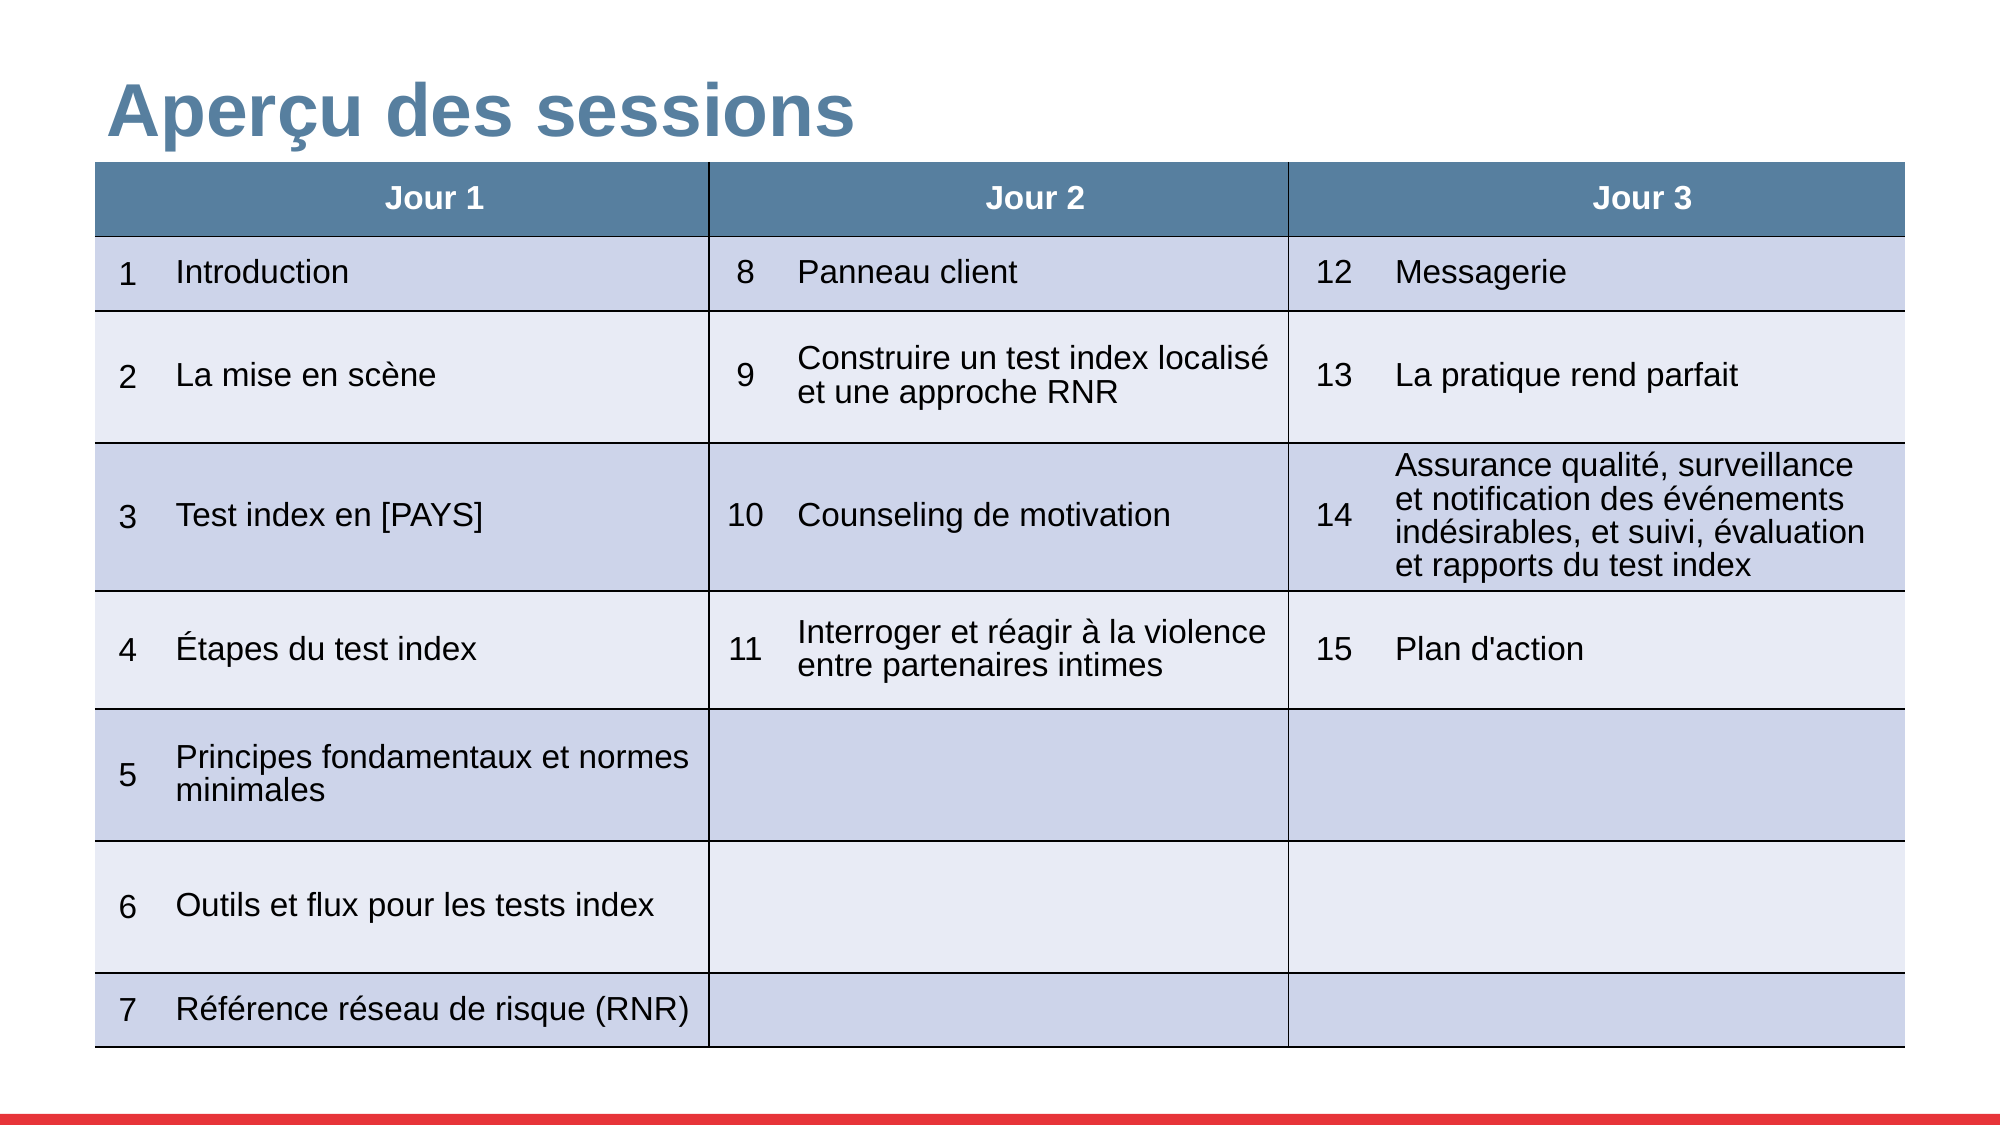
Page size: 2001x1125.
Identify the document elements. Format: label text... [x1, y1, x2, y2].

table_cell 1 [95, 237, 161, 310]
table_cell Étapes du test index [161, 592, 708, 708]
table_cell 2 [95, 312, 161, 442]
table_cell [710, 842, 783, 972]
table_cell Panneau client [783, 237, 1288, 310]
table_cell [710, 710, 783, 840]
table_header Jour 2 [783, 162, 1288, 236]
table_cell 10 [710, 444, 783, 590]
table_cell 4 [95, 592, 161, 708]
table_header Jour 1 [161, 162, 708, 236]
table_cell Plan d'action [1380, 592, 1905, 708]
table_cell [1380, 842, 1905, 972]
table_cell [783, 974, 1288, 1046]
table_cell 11 [710, 592, 783, 708]
table_cell 15 [1289, 592, 1380, 708]
table_cell [1289, 974, 1380, 1046]
table_cell [1289, 842, 1380, 972]
table_cell Messagerie [1380, 237, 1905, 310]
table_header [1289, 162, 1380, 236]
table_header Jour 3 [1380, 162, 1905, 236]
table_cell [710, 974, 783, 1046]
table_cell 7 [95, 974, 161, 1046]
table_cell 3 [95, 444, 161, 590]
table_cell [1289, 710, 1380, 840]
table_cell 12 [1289, 237, 1380, 310]
table_cell Test index en [PAYS] [161, 444, 708, 590]
table_cell [783, 710, 1288, 840]
table_header [95, 162, 161, 236]
table_cell Outils et flux pour les tests index [161, 842, 708, 972]
table_cell 14 [1289, 444, 1380, 590]
table_cell 8 [710, 237, 783, 310]
table_cell Counseling de motivation [783, 444, 1288, 590]
table_cell [1380, 974, 1905, 1046]
table_cell La pratique rend parfait [1380, 312, 1905, 442]
table_header [710, 162, 783, 236]
table_cell Principes fondamentaux et normes minimales [161, 710, 708, 840]
table_cell Référence réseau de risque (RNR) [161, 974, 708, 1046]
table_cell 6 [95, 842, 161, 972]
title Aperçu des sessions [91, 46, 1817, 178]
table_cell Assurance qualité, surveillance et notification des événements indésirables, et suivi, évaluation et rapports du test index [1380, 444, 1905, 590]
table_cell Interroger et réagir à la violence entre partenaires intimes [783, 592, 1288, 708]
table_cell [783, 842, 1288, 972]
table_cell 9 [710, 312, 783, 442]
table_cell [1380, 710, 1905, 840]
table_cell La mise en scène [161, 312, 708, 442]
table_cell 13 [1289, 312, 1380, 442]
table_cell 5 [95, 710, 161, 840]
table_cell Construire un test index localisé et une approche RNR [783, 312, 1288, 442]
table_cell Introduction [161, 237, 708, 310]
